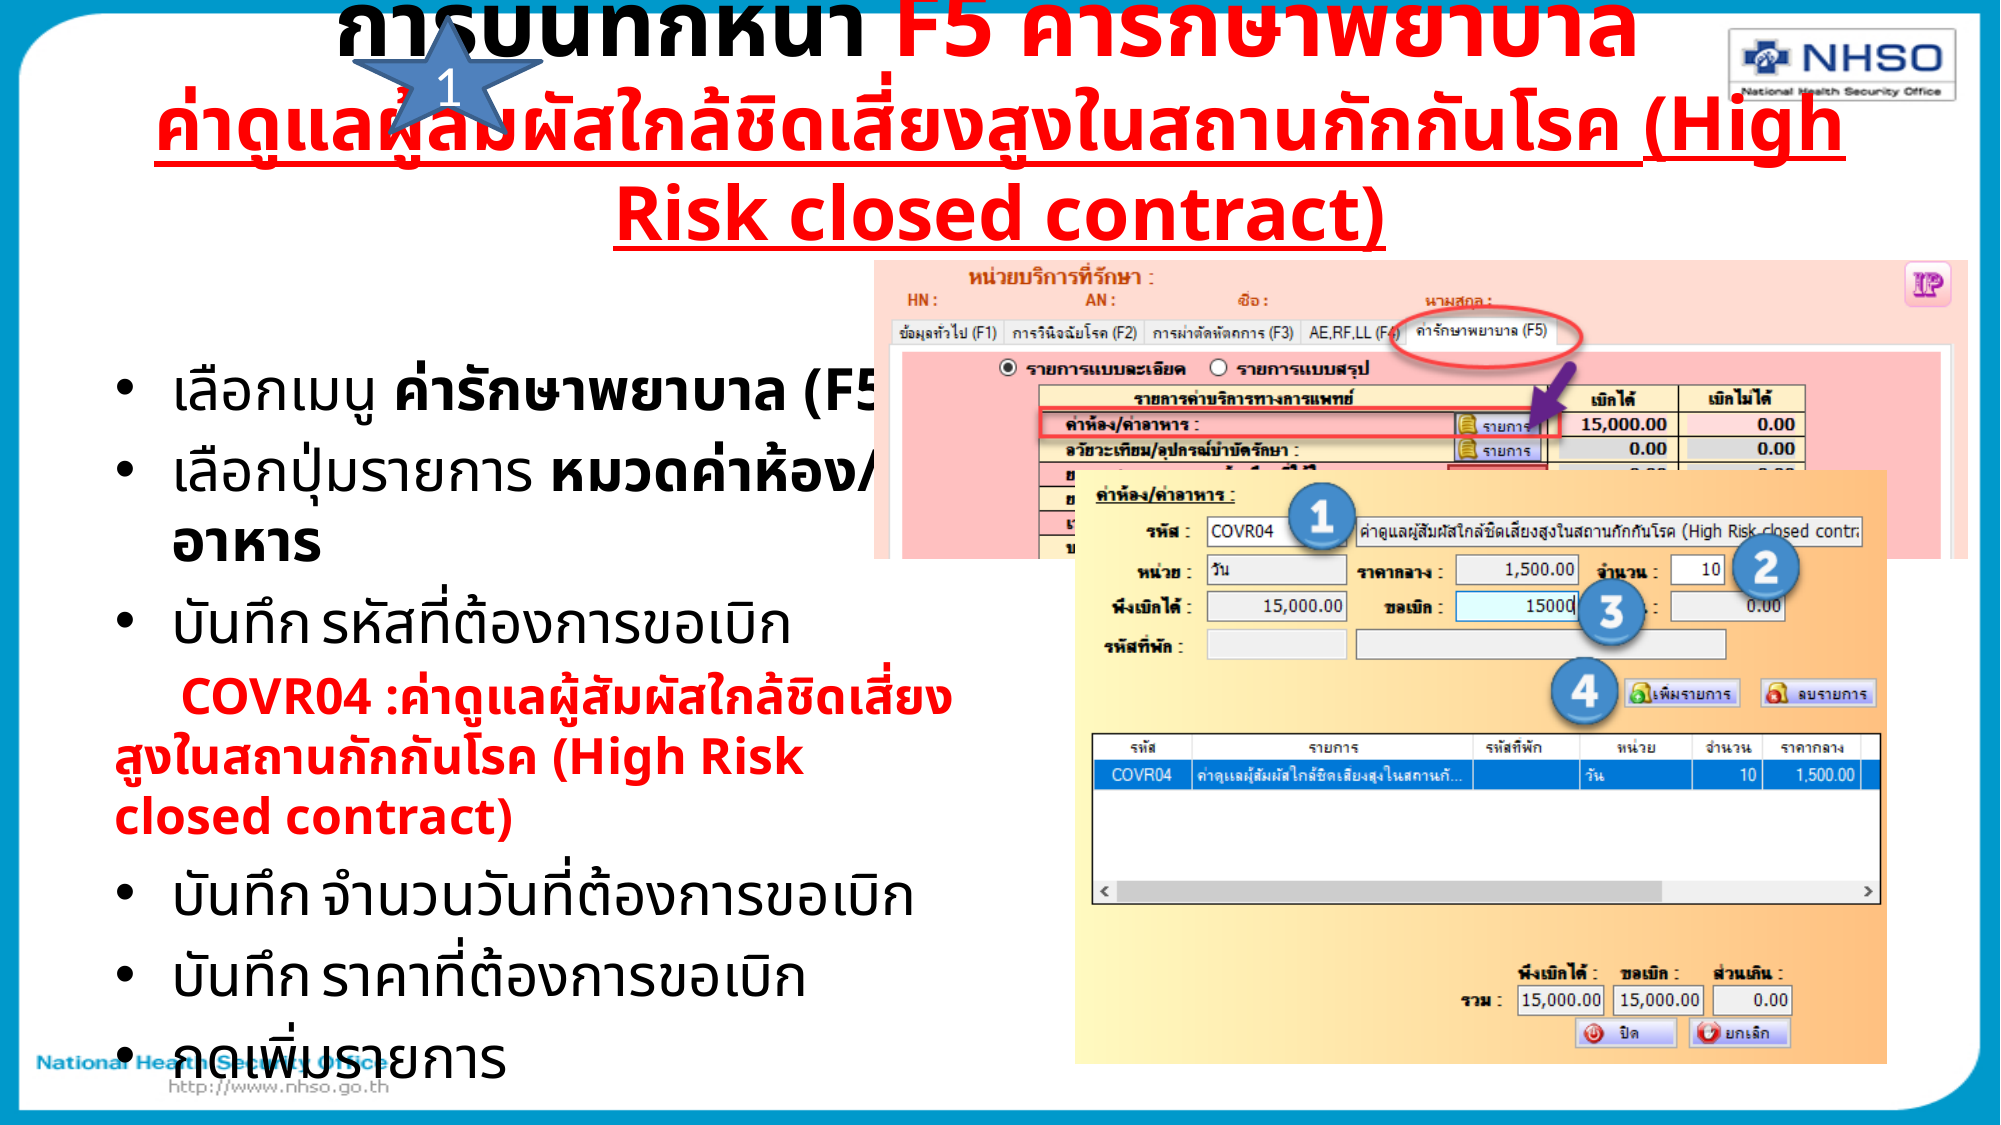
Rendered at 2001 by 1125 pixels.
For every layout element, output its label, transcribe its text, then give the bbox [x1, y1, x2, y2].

list เลือกเมนู ค่ารักษาพยาบาล (F5) เลือกปุ่มรายการ หมวดค่าห้อง/ค่าอาหาร บันทึก รหัสที่ต้องการขอเบิก COVR04 :ค่าดูแลผู้สัมผัสใกล้ชิดเสี่ยงสูงในสถานกักกันโรค (High Risk closed contract) บันทึก จำนวนวันที่ต้องการขอเบิก บันทึก ราคาที่ต้องการขอเบิก กดเพิ่มรายการ [99, 262, 984, 1051]
text_box 1 [352, 14, 544, 135]
title การบันทึกหน้า F5 ค่ารักษาพยาบาล ค่าดูแลผู้สัมผัสใกล้ชิดเสี่ยงสูงในสถานกักกันโรค (High Risk closed contract) [99, 1, 1901, 220]
picture [19, 14, 1980, 1110]
